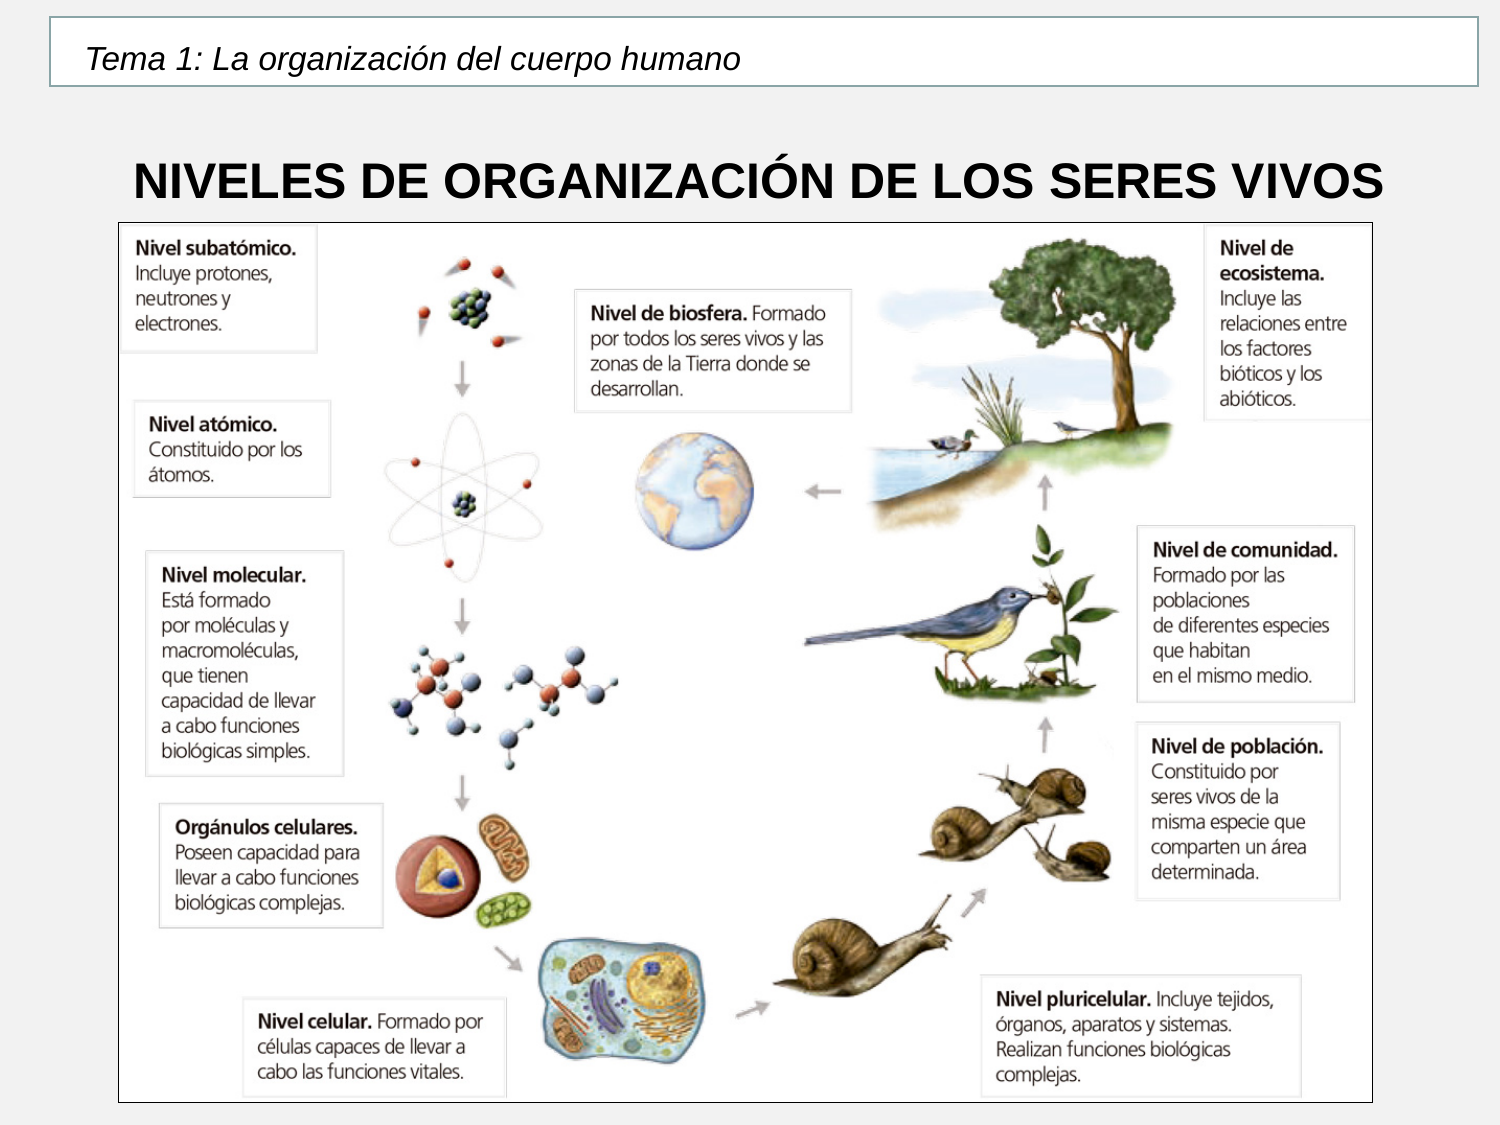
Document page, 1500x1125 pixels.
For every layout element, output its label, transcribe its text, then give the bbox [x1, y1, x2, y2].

picture [118, 222, 1373, 1103]
text_box Tema 1: La organización del cuerpo humano [69, 29, 859, 85]
text_box NIVELES DE ORGANIZACIÓN DE LOS SERES VIVOS [118, 141, 1500, 217]
text_box [49, 16, 1479, 87]
